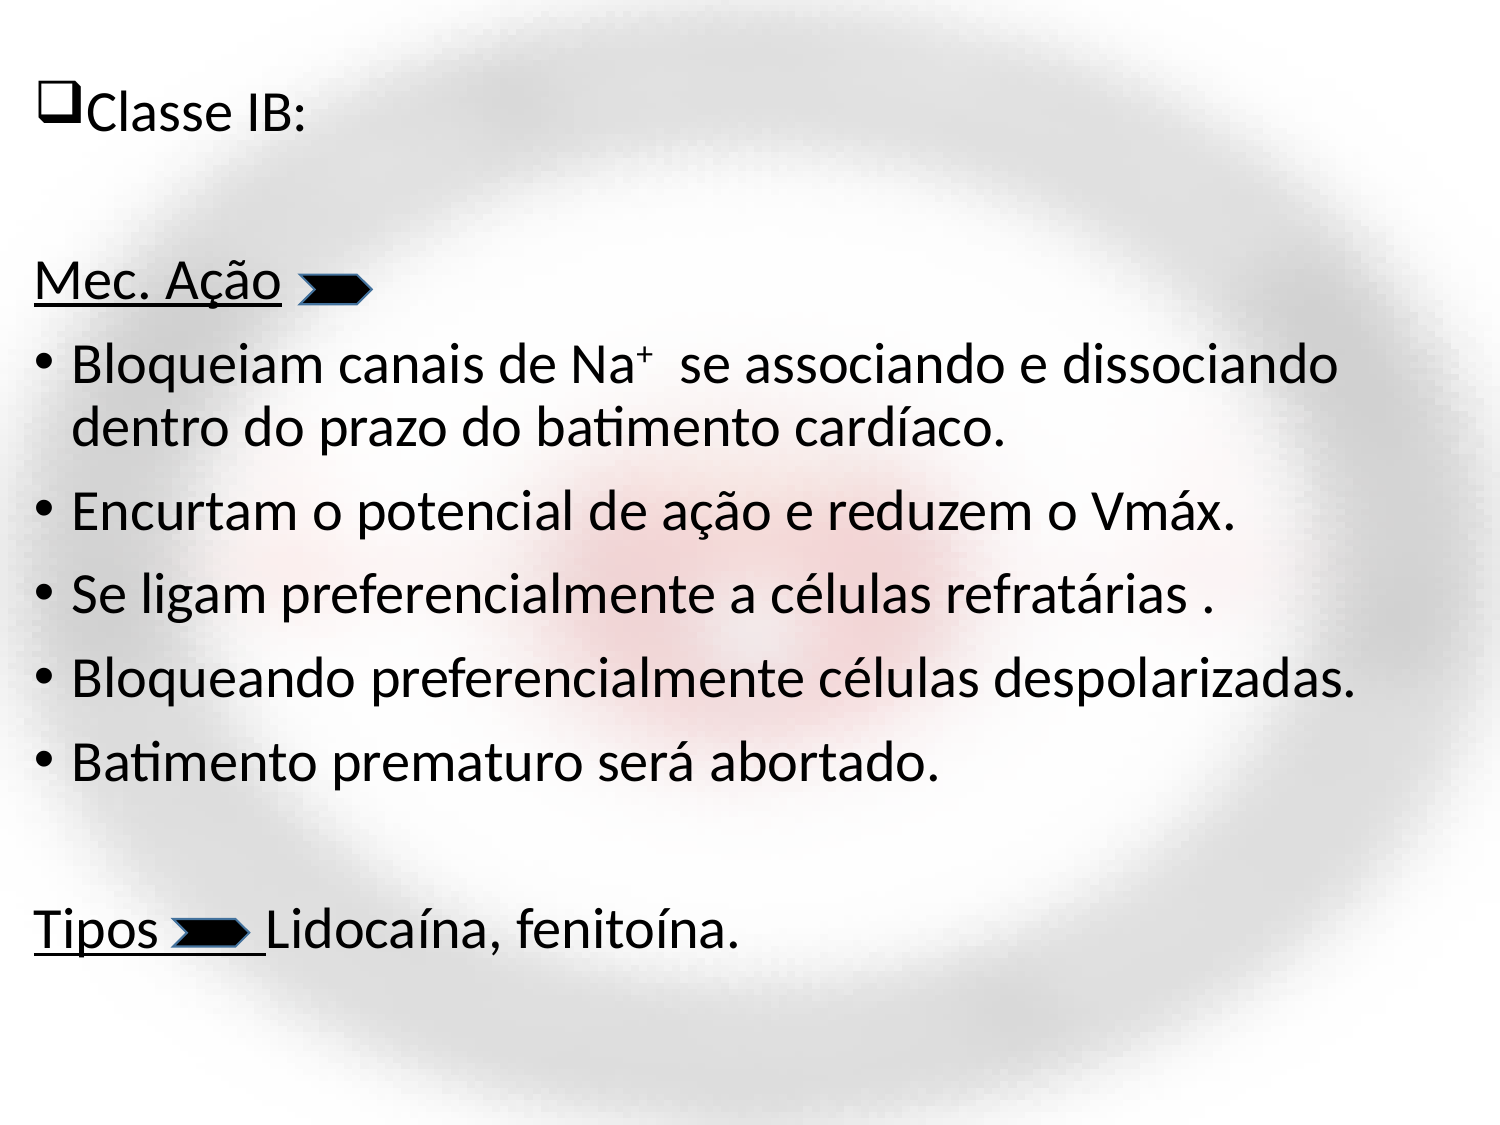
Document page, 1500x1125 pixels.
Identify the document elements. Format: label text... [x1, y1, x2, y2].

text_box [297, 273, 374, 306]
text_box [170, 917, 251, 948]
list Classe IB: Mec. Ação Bloqueiam canais de Na+ se associando e dissociando dentro do prazo do batimento cardíaco. Encurtam o potencial de ação e reduzem o Vmáx. Se ligam preferencialmente a células refratárias . Bloqueando preferencialmente células despolarizadas. Batimento prematuro será abortado. Tipos Lidocaína, fenitoína. [19, 73, 1479, 1105]
